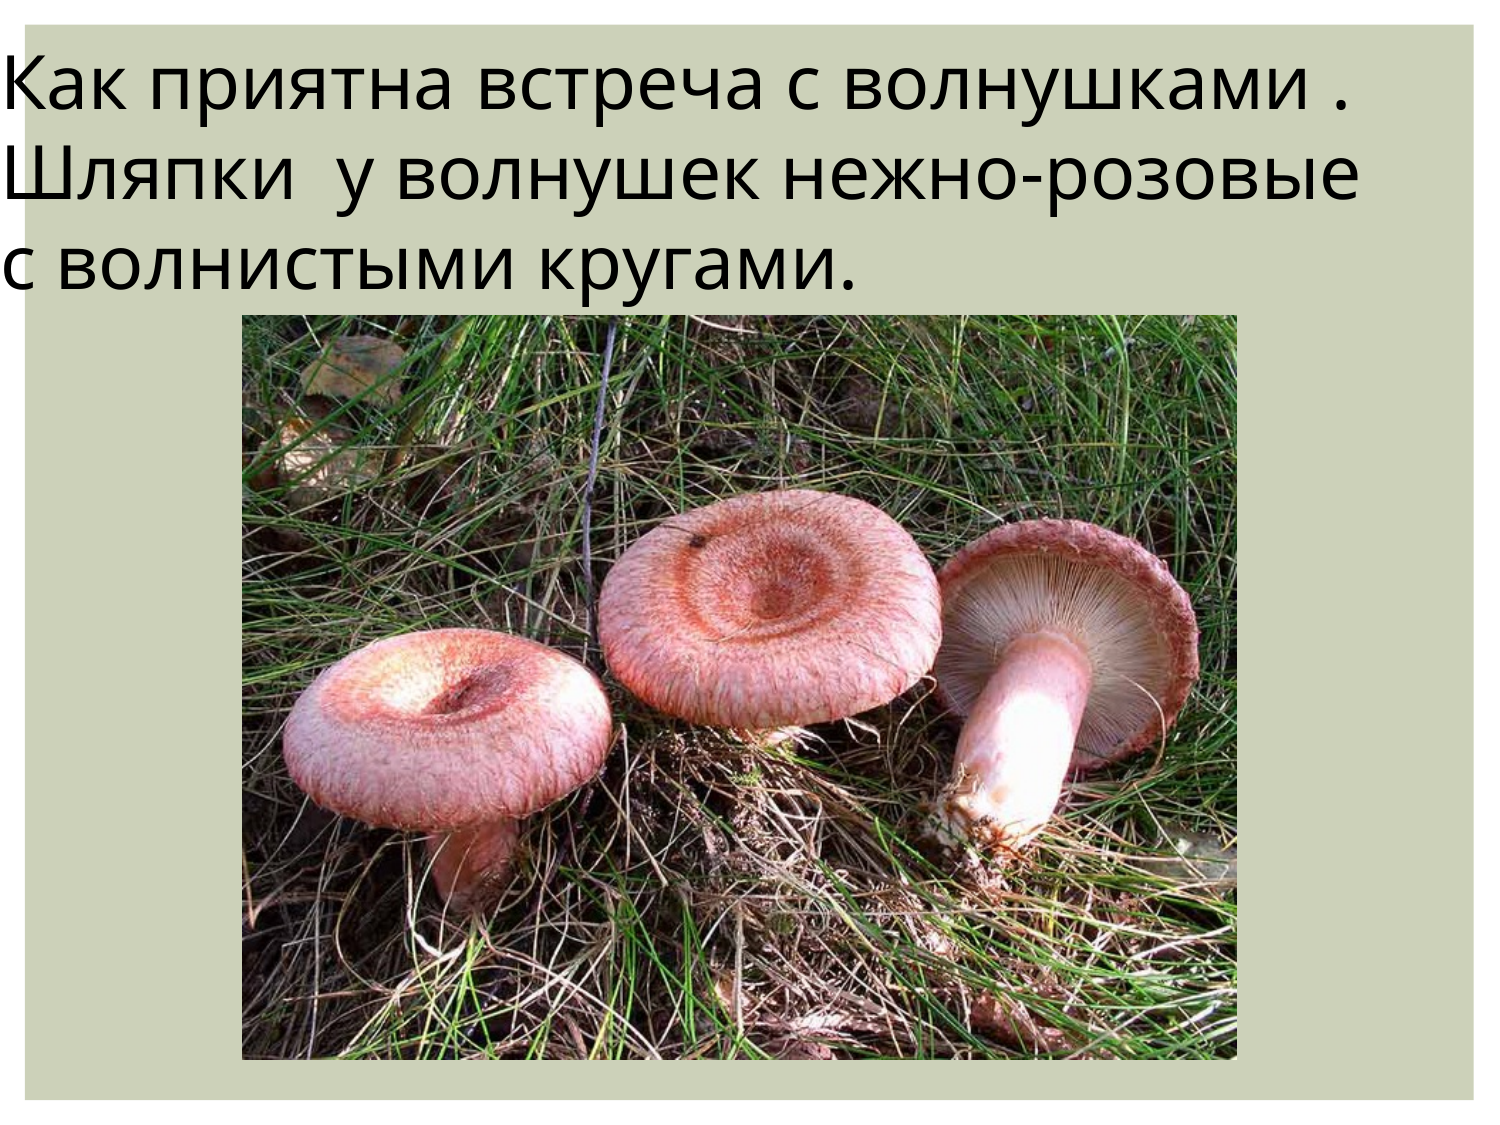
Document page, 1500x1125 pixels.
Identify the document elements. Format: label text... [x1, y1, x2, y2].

text_box Как приятна встреча с волнушками . Шляпки у волнушек нежно-розовые с волнистыми кругами. [0, 27, 1378, 313]
picture [241, 314, 1237, 1060]
